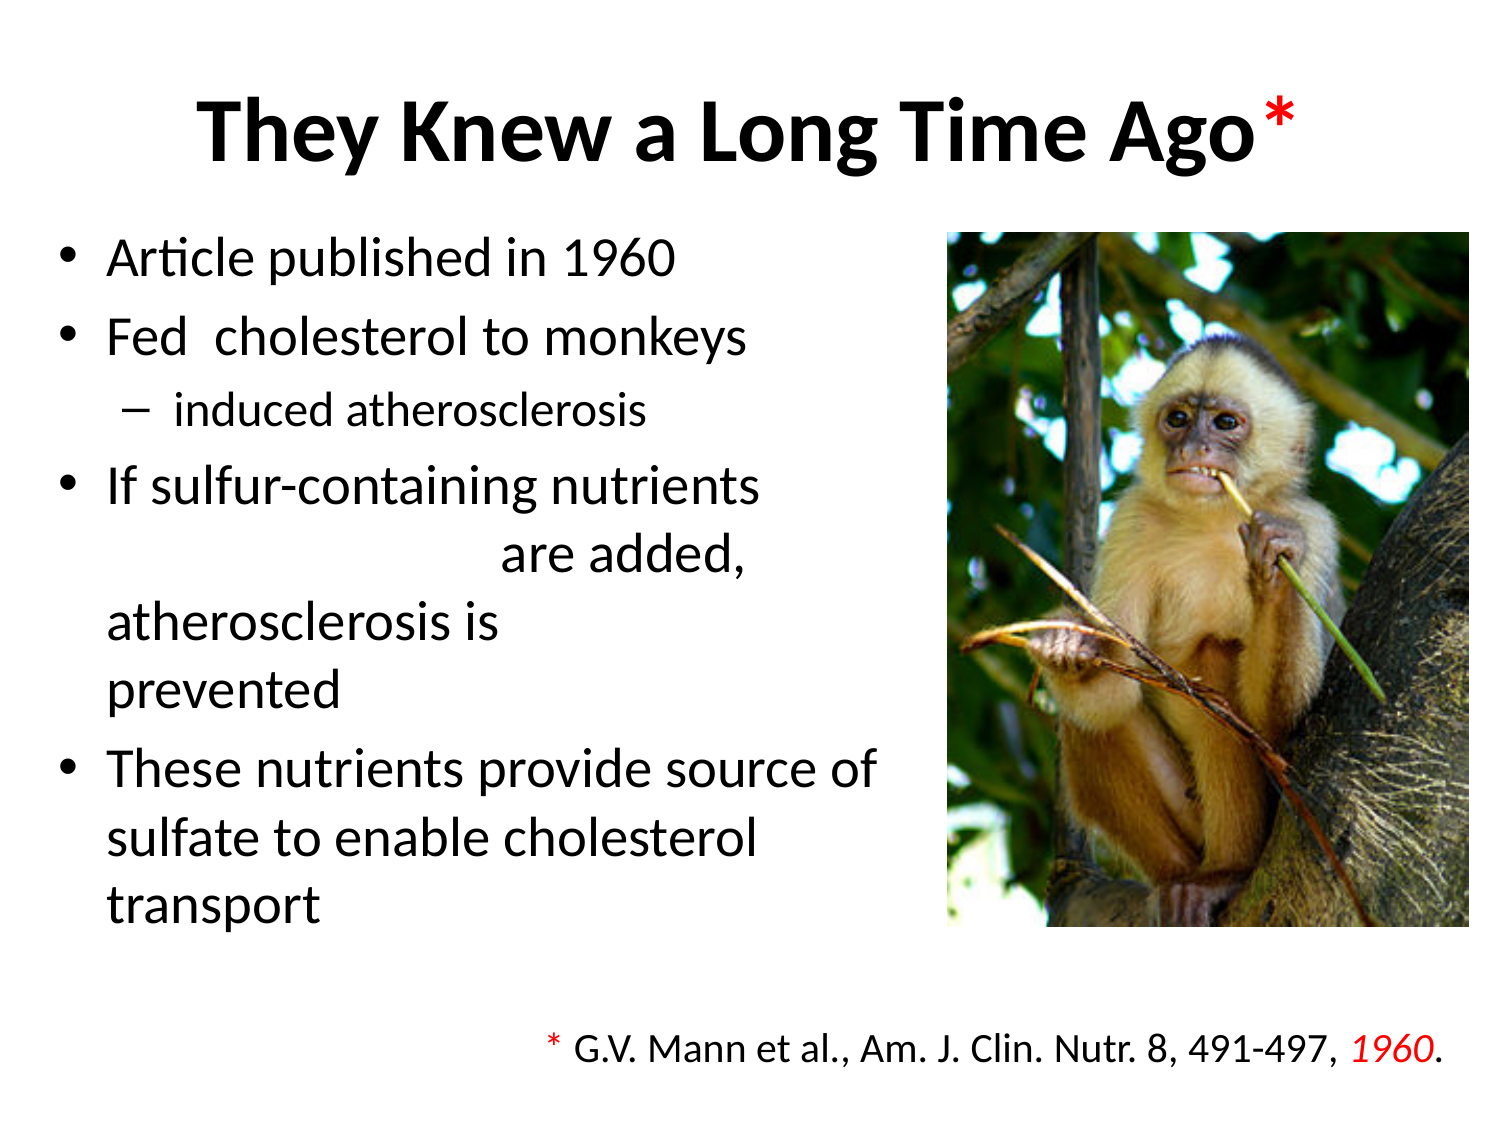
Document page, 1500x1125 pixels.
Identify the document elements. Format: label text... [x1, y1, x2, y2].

list Article published in 1960 Fed cholesterol to monkeys induced atherosclerosis If sulfur-containing nutrients are added, atherosclerosis is prevented These nutrients provide source of sulfate to enable cholesterol transport [43, 212, 908, 944]
title They Knew a Long Time Ago* [75, 30, 1425, 219]
picture [947, 232, 1469, 927]
text_box * G.V. Mann et al., Am. J. Clin. Nutr. 8, 491-497, 1960. [528, 1013, 1460, 1079]
